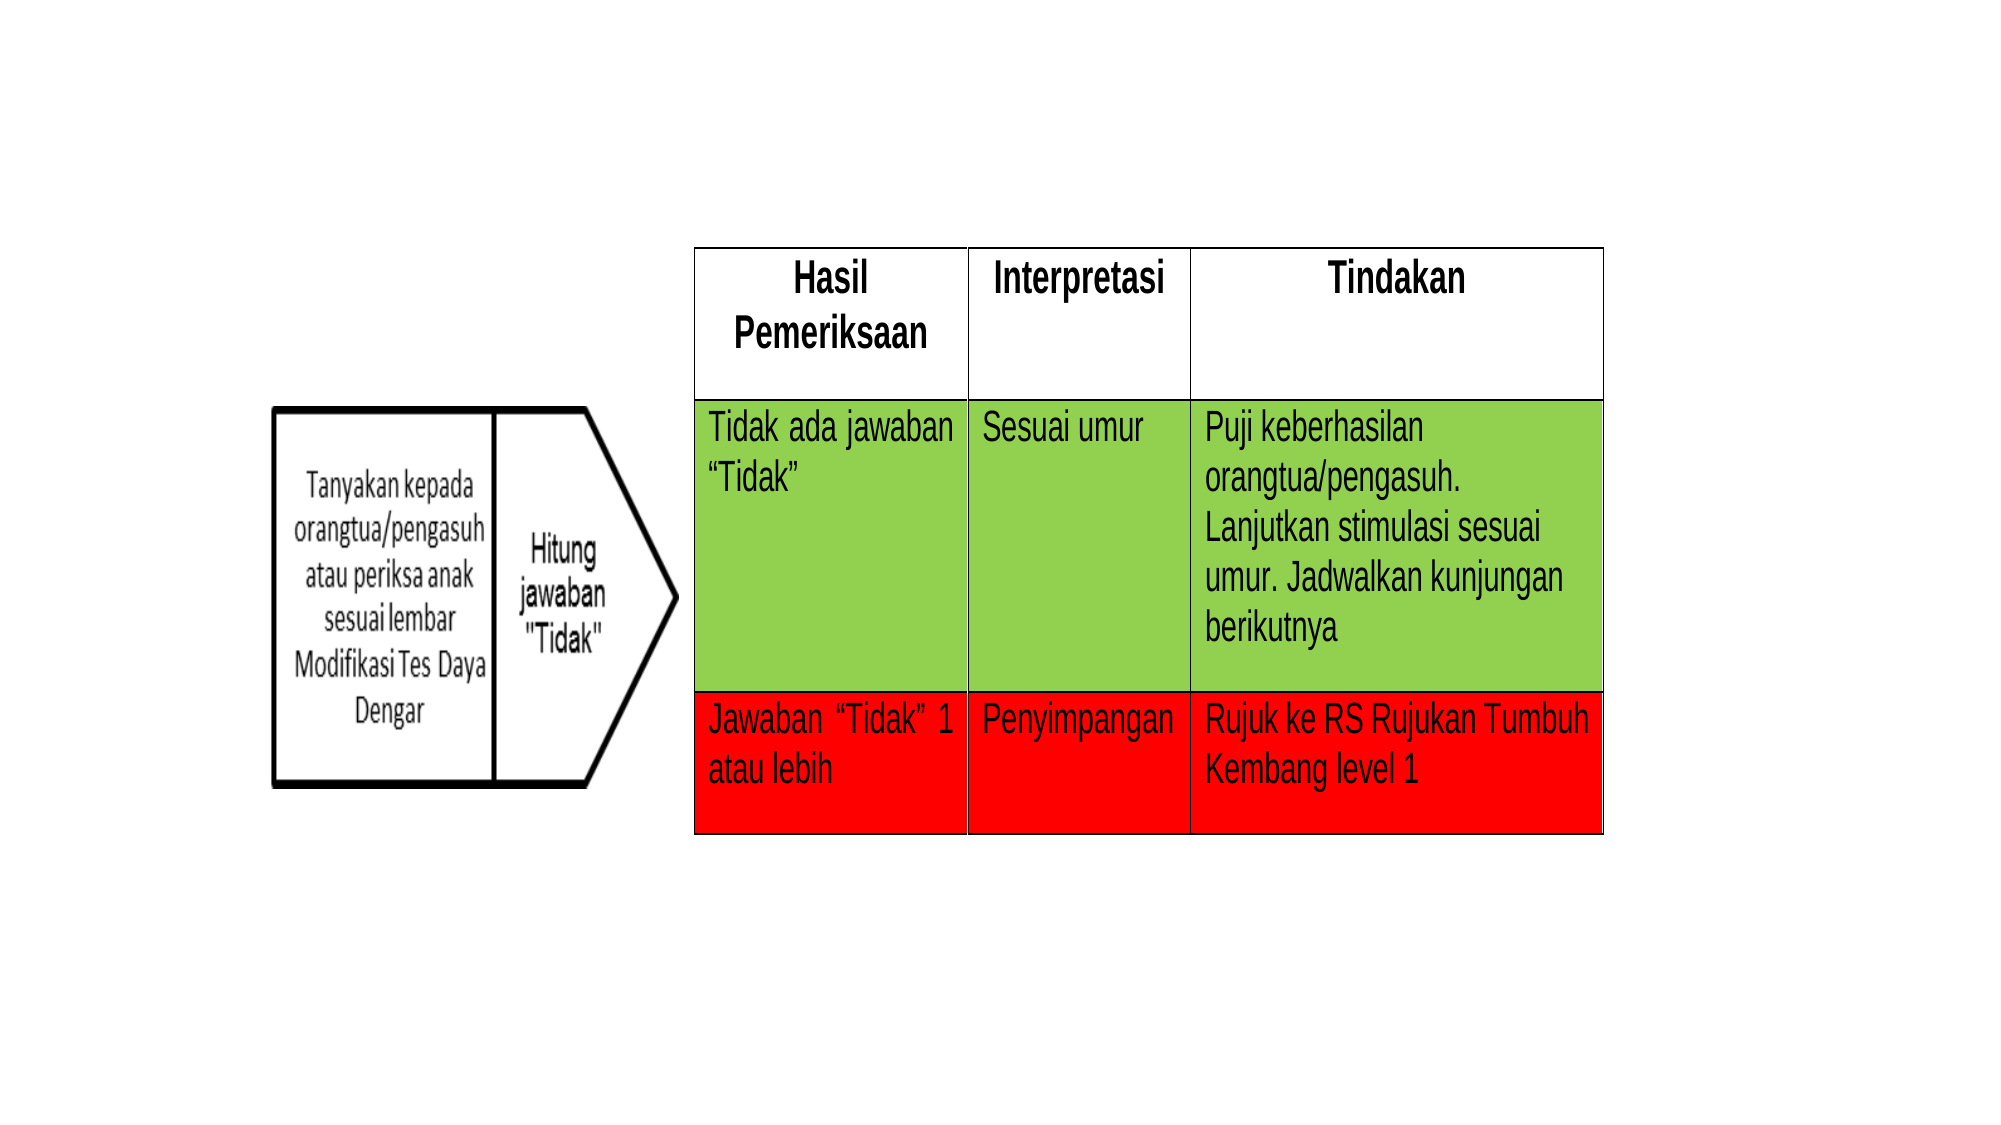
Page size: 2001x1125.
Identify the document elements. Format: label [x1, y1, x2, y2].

picture [249, 196, 1662, 835]
